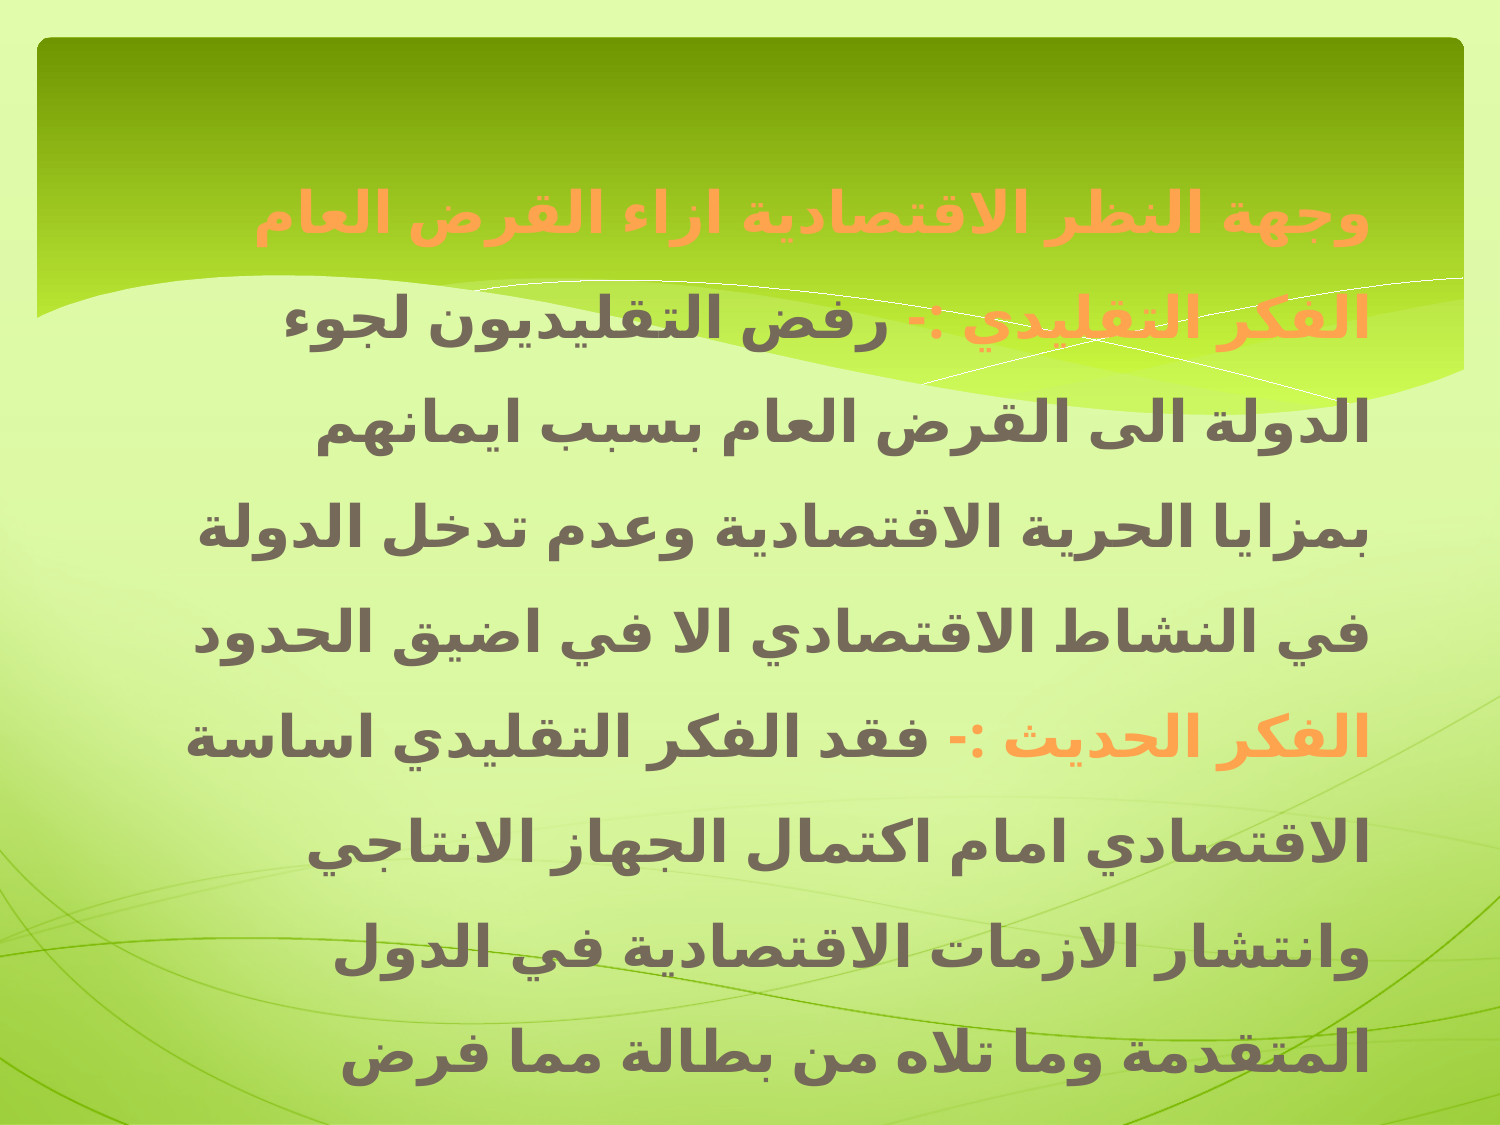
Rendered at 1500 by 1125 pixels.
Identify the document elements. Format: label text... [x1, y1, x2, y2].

text_box وجهة النظر الاقتصادية ازاء القرض العام الفكر التقليدي :- رفض التقليديون لجوء الدولة الى القرض العام بسبب ايمانهم بمزايا الحرية الاقتصادية وعدم تدخل الدولة في النشاط الاقتصادي الا في اضيق الحدود الفكر الحديث :- فقد الفكر التقليدي اساسة الاقتصادي امام اكتمال الجهاز الانتاجي وانتشار الازمات الاقتصادية في الدول المتقدمة وما تلاه من بطالة مما فرض ظهور فكر جديد قوامة ضرورة تدخل الدولة في مثل هذه الحالات [150, 62, 1388, 1125]
